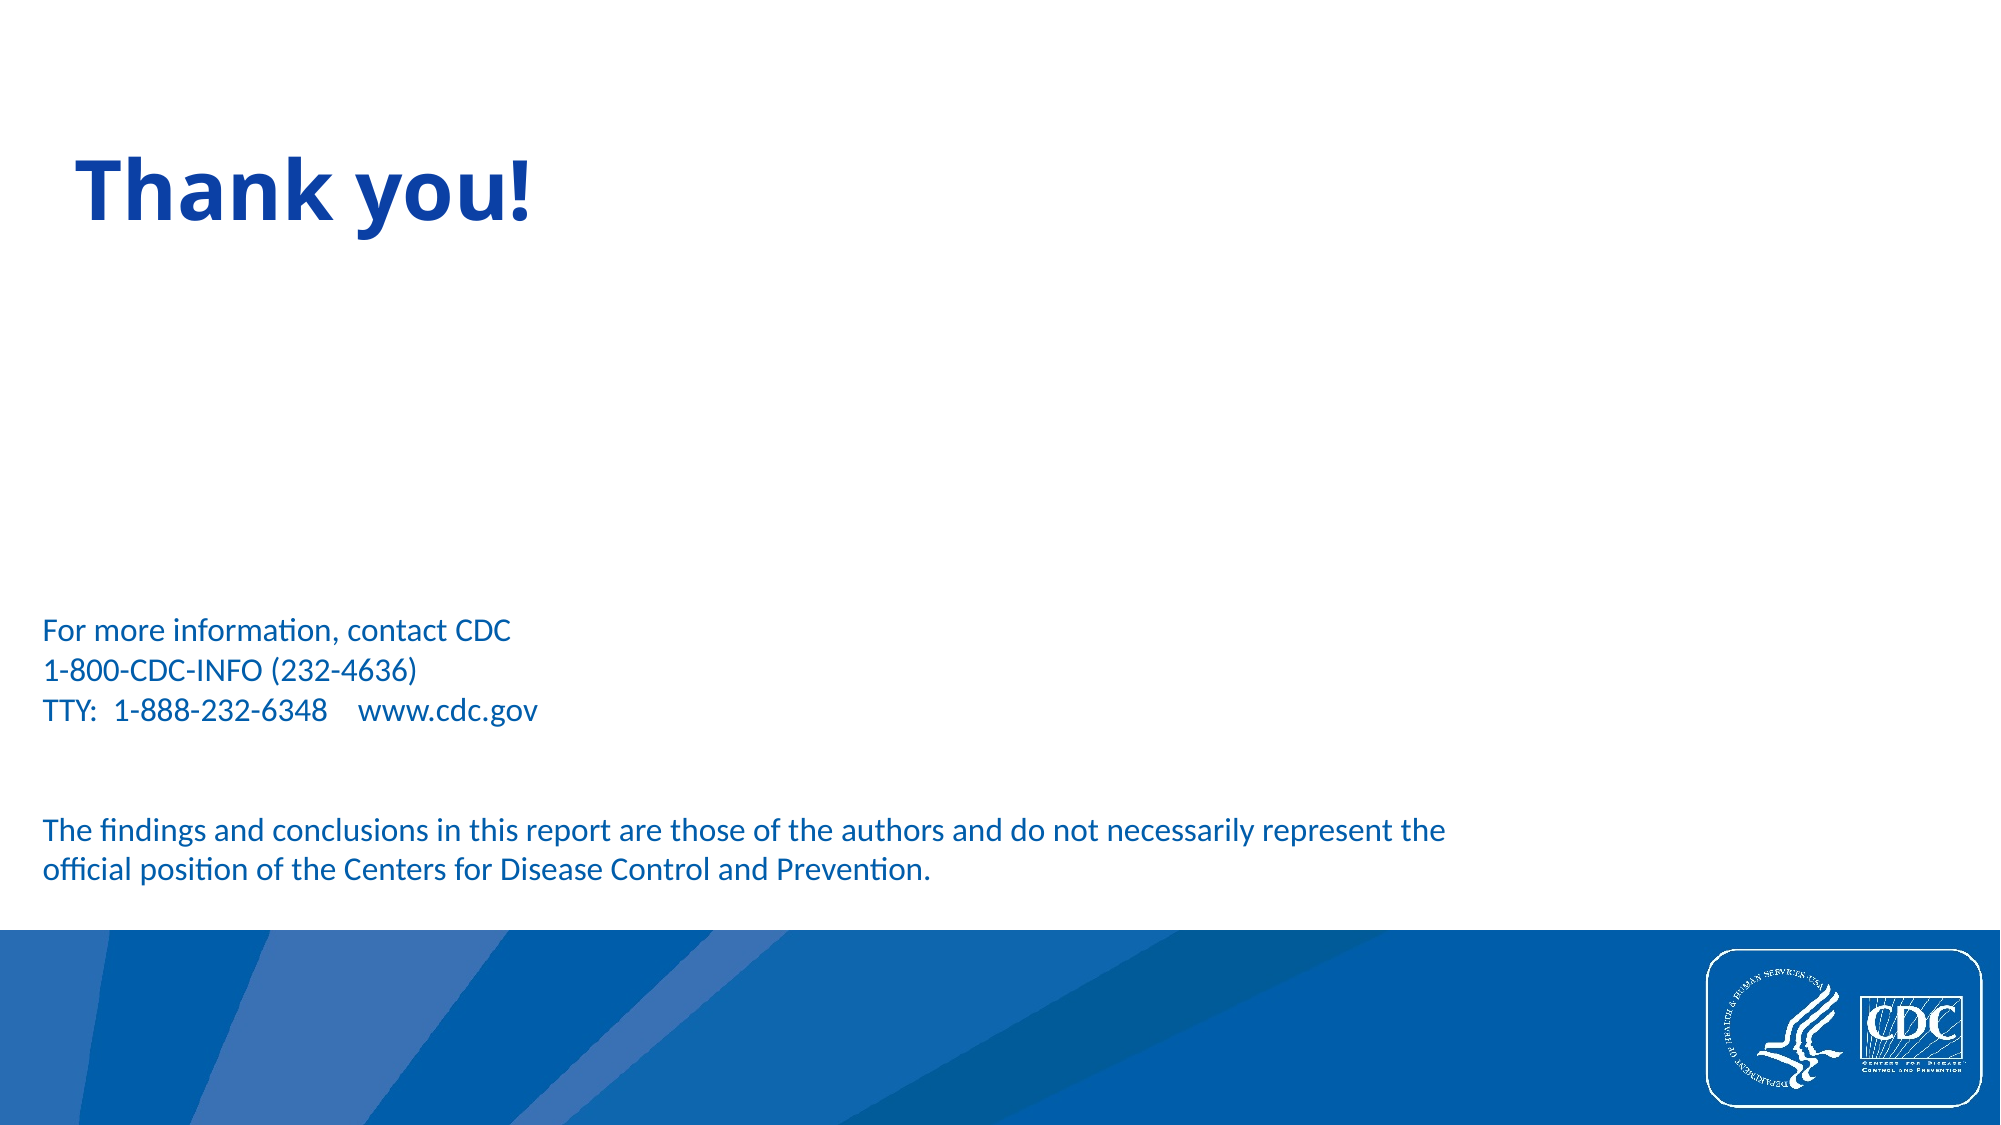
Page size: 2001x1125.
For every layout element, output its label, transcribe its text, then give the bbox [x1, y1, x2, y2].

title Thank you! [59, 130, 1785, 348]
picture [0, 930, 2000, 1125]
